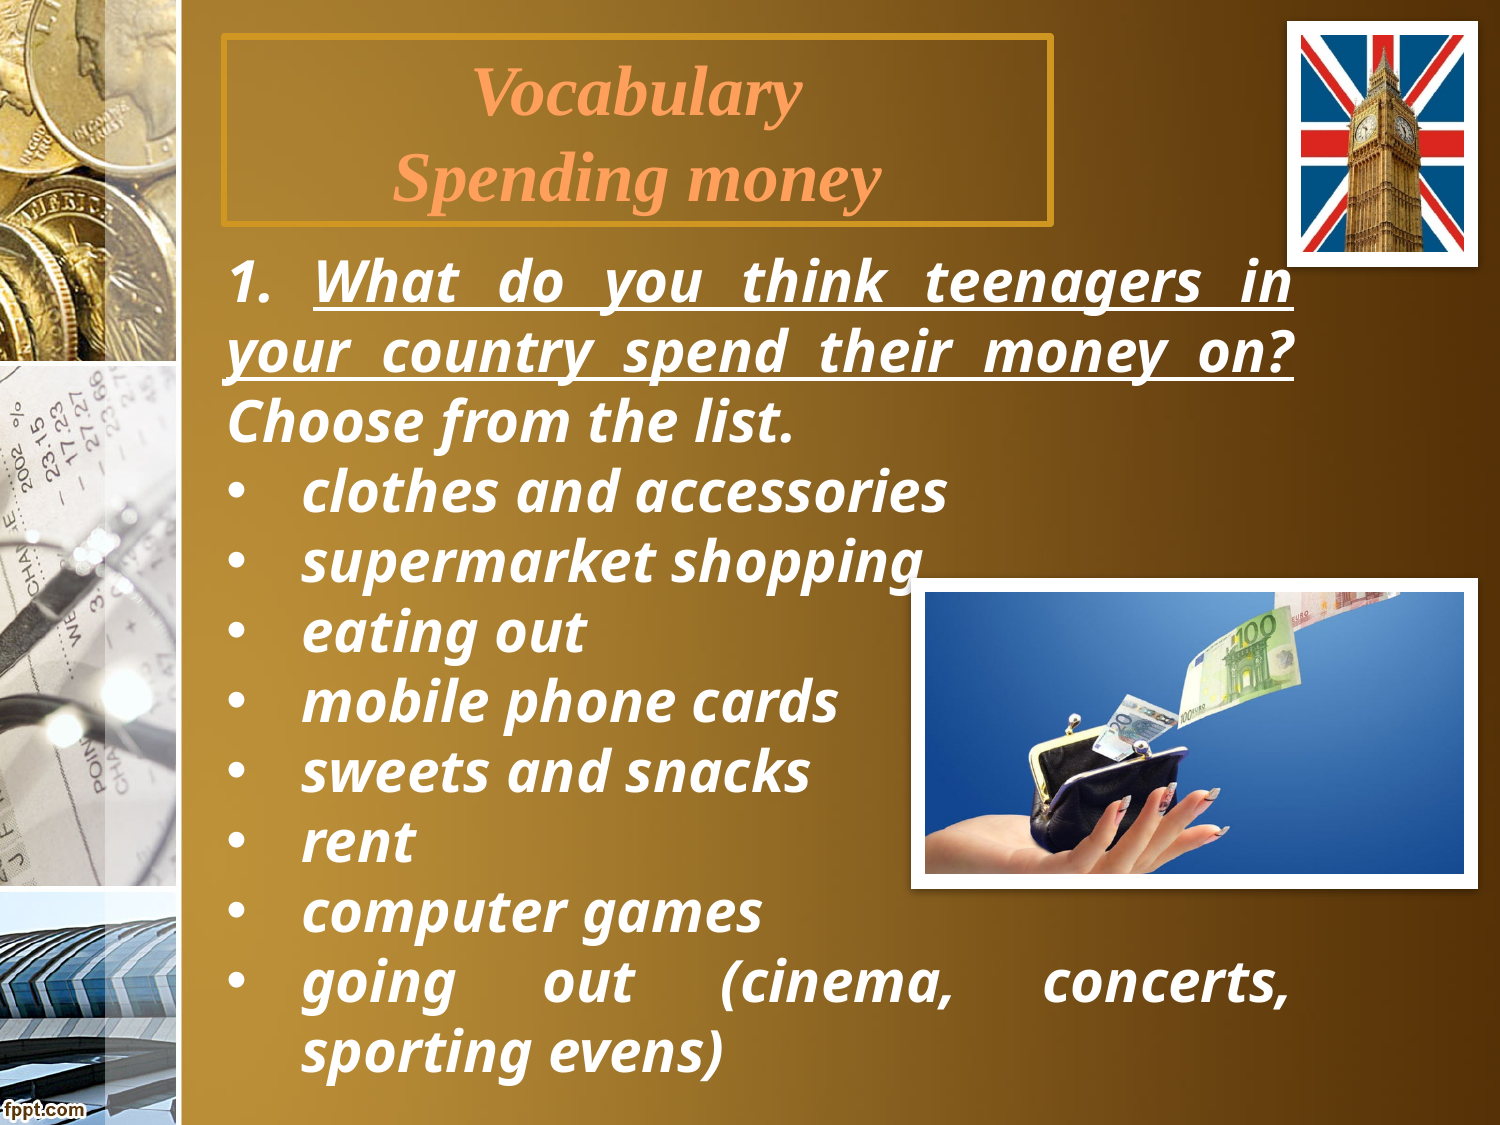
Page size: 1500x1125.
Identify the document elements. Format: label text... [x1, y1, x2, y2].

text_box 1. What do you think teenagers in your country spend their money on? Choose from the list. clothes and accessories supermarket shopping eating out mobile phone cards sweets and snacks rent computer games going out (cinema, concerts, sporting evens) [211, 236, 1309, 1092]
title Vocabulary Spending money [223, 36, 1051, 224]
picture [0, 0, 1500, 1125]
